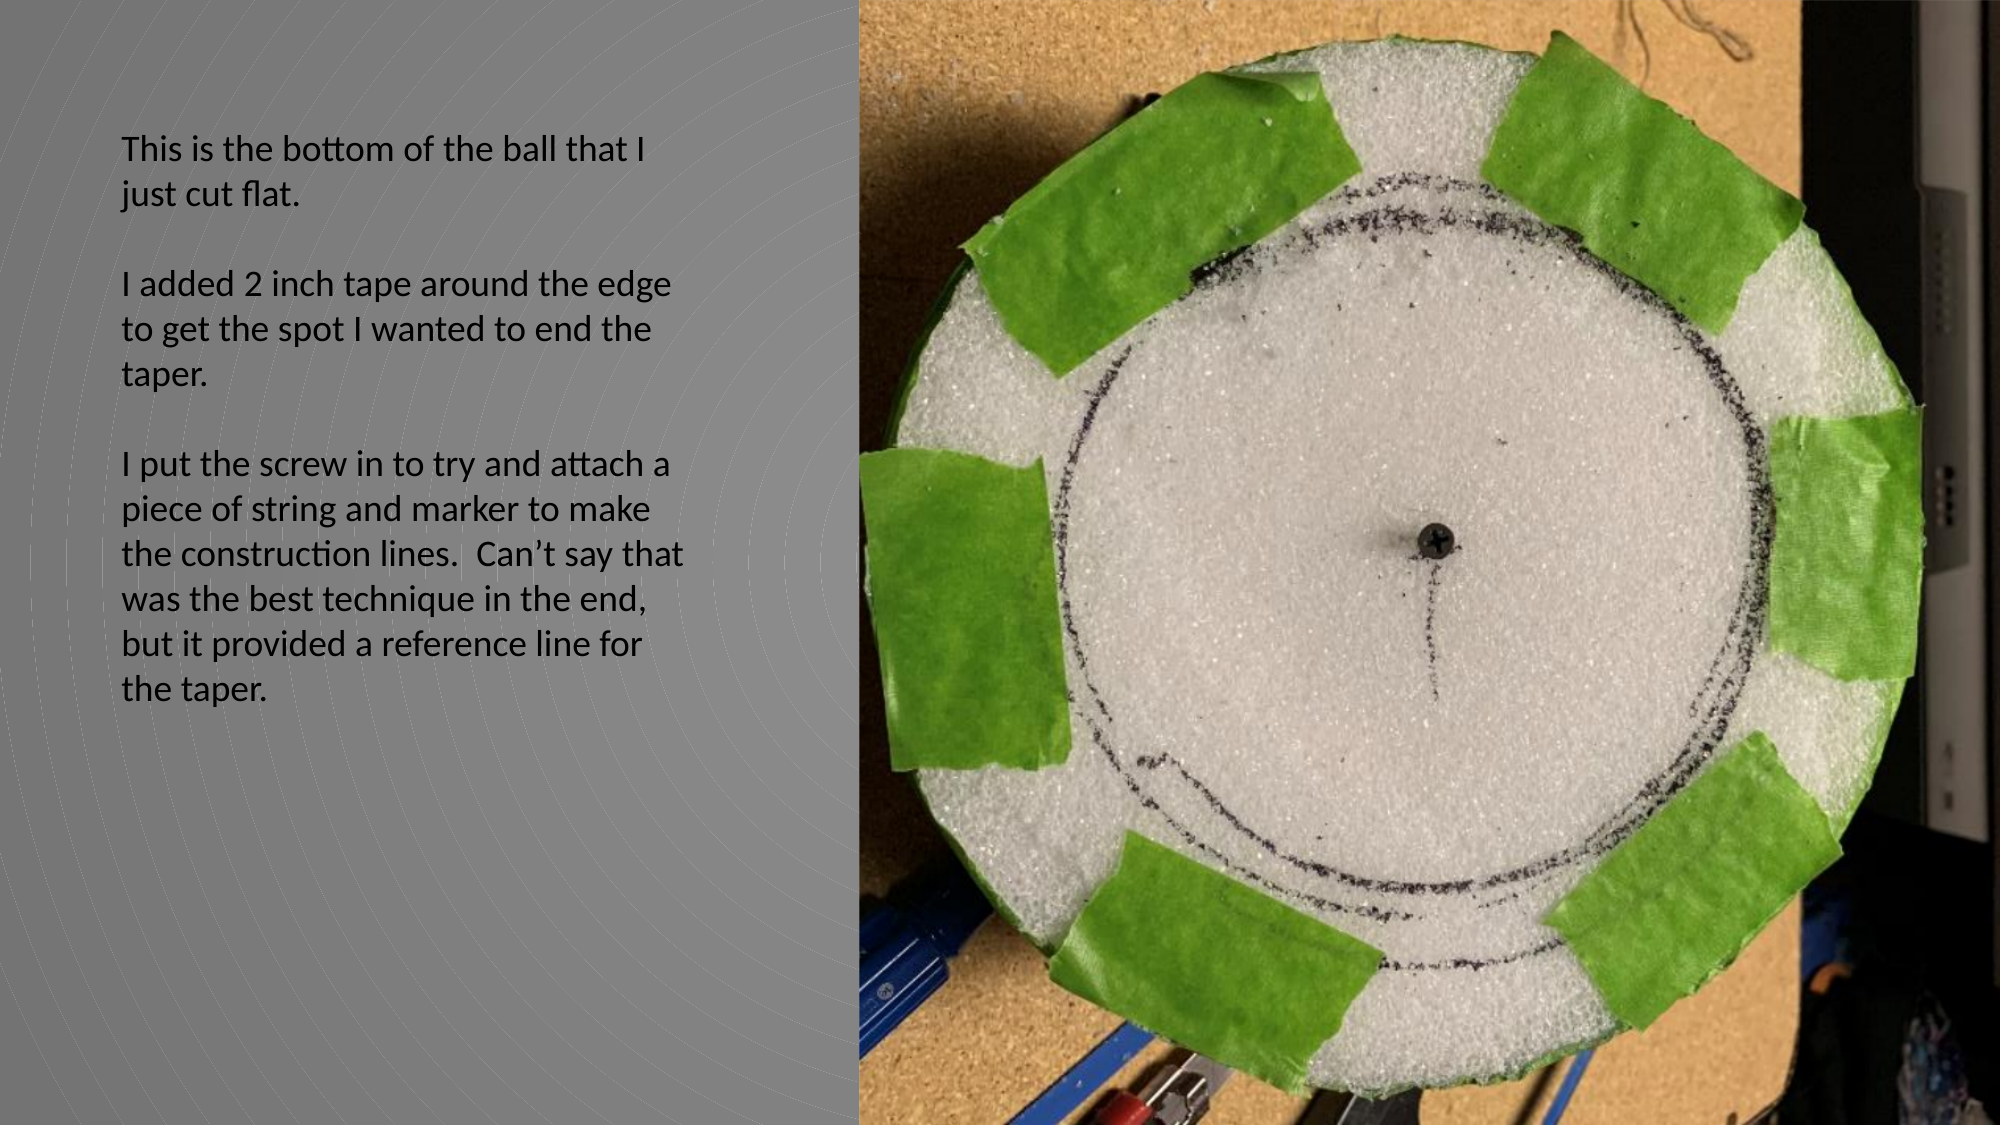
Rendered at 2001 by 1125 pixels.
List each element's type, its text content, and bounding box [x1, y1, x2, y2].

picture [860, 0, 2000, 1125]
list This is the bottom of the ball that I just cut flat. I added 2 inch tape around the edge to get the spot I wanted to end the taper. I put the screw in to try and attach a piece of string and marker to make the construction lines. Can’t say that was the best technique in the end, but it provided a reference line for the taper. [106, 116, 706, 1021]
